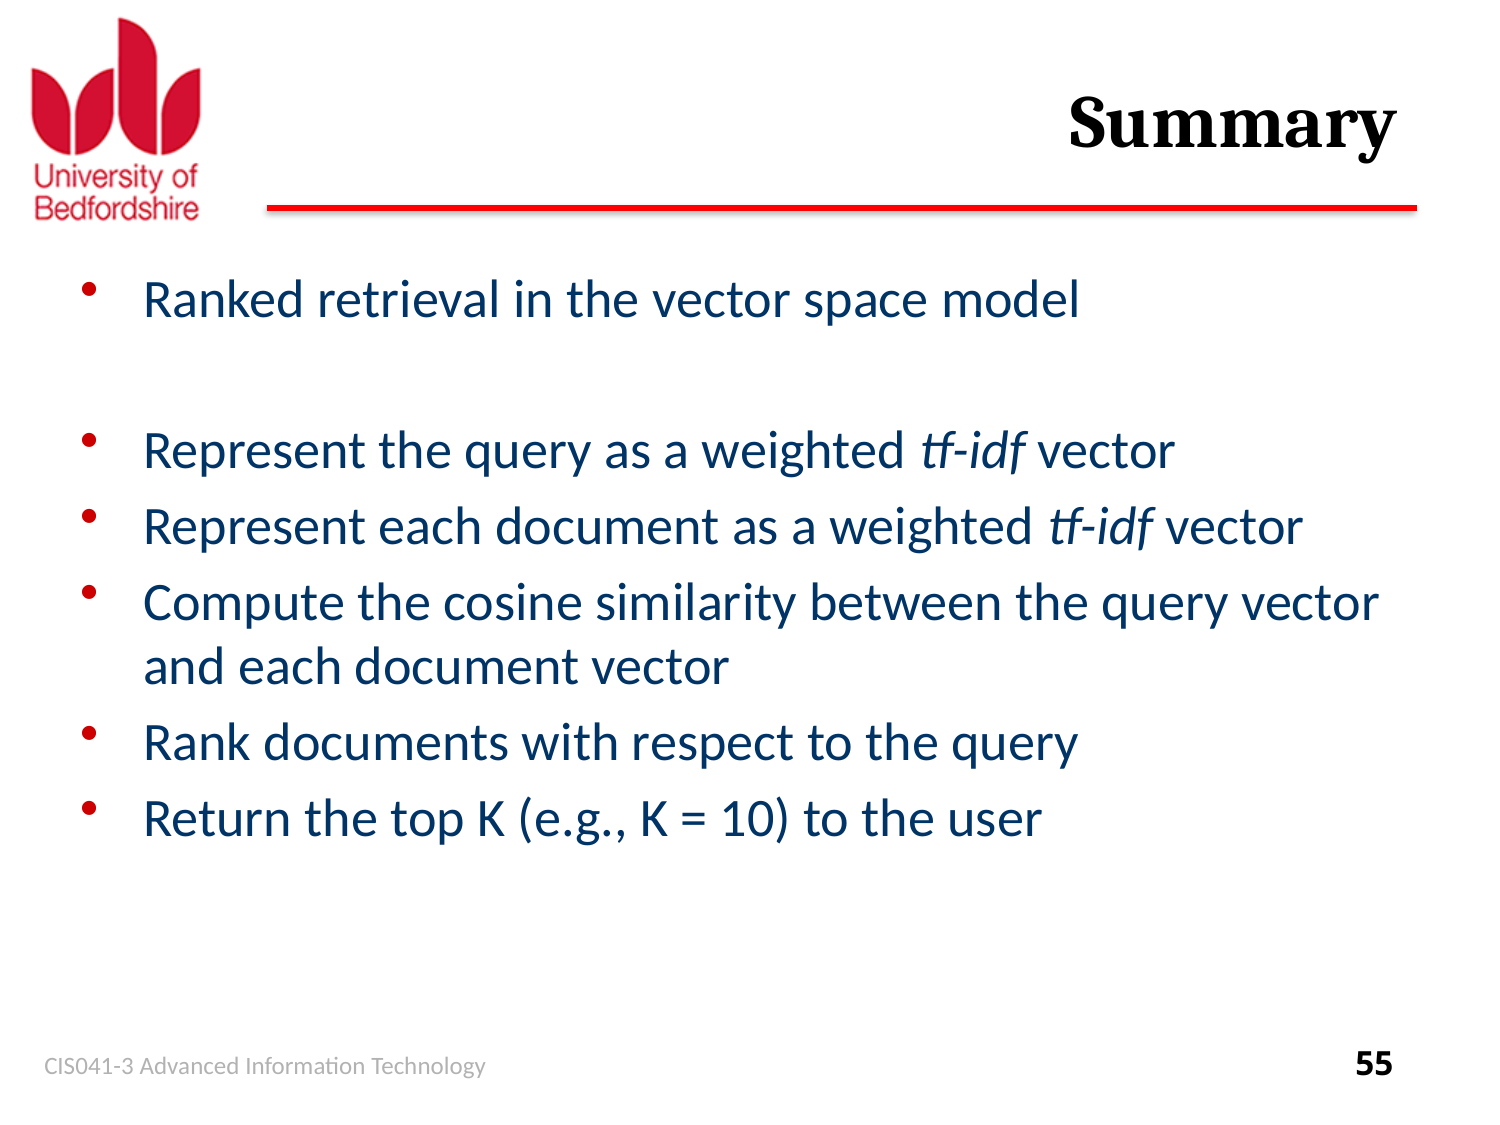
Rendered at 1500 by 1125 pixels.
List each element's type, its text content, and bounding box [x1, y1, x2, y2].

footer CIS041-3 Advanced Information Technology [29, 1035, 514, 1095]
picture [0, 0, 237, 236]
title Summary [262, 61, 1413, 174]
list Ranked retrieval in the vector space model Represent the query as a weighted tf-idf vector Represent each document as a weighted tf-idf vector Compute the cosine similarity between the query vector and each document vector Rank documents with respect to the query Return the top K (e.g., K = 10) to the user [64, 255, 1413, 1024]
